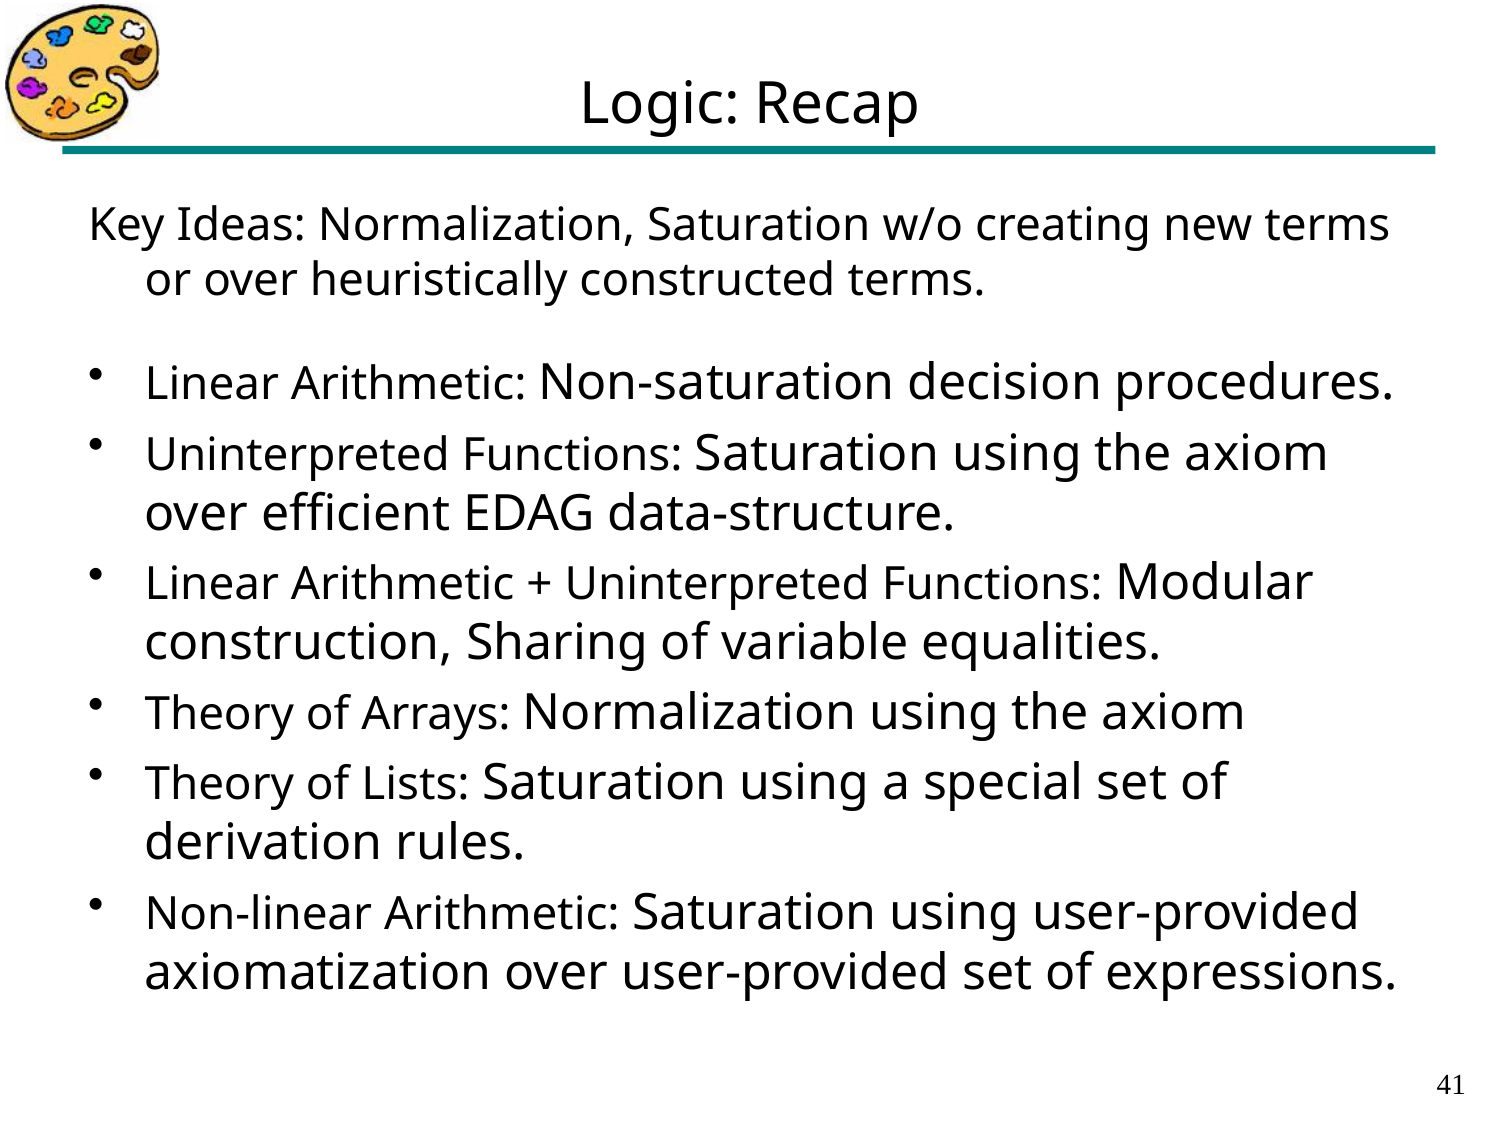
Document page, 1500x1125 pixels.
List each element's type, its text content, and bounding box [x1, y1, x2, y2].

list Key Ideas: Normalization, Saturation w/o creating new terms or over heuristically constructed terms. Linear Arithmetic: Non-saturation decision procedures. Uninterpreted Functions: Saturation using the axiom over efficient EDAG data-structure. Linear Arithmetic + Uninterpreted Functions: Modular construction, Sharing of variable equalities. Theory of Arrays: Normalization using the axiom Theory of Lists: Saturation using a special set of derivation rules. Non-linear Arithmetic: Saturation using user-provided axiomatization over user-provided set of expressions. [72, 187, 1429, 1078]
slide_number 40 [1168, 1057, 1482, 1121]
picture [5, 3, 161, 143]
title Logic: Recap [160, 49, 1388, 151]
